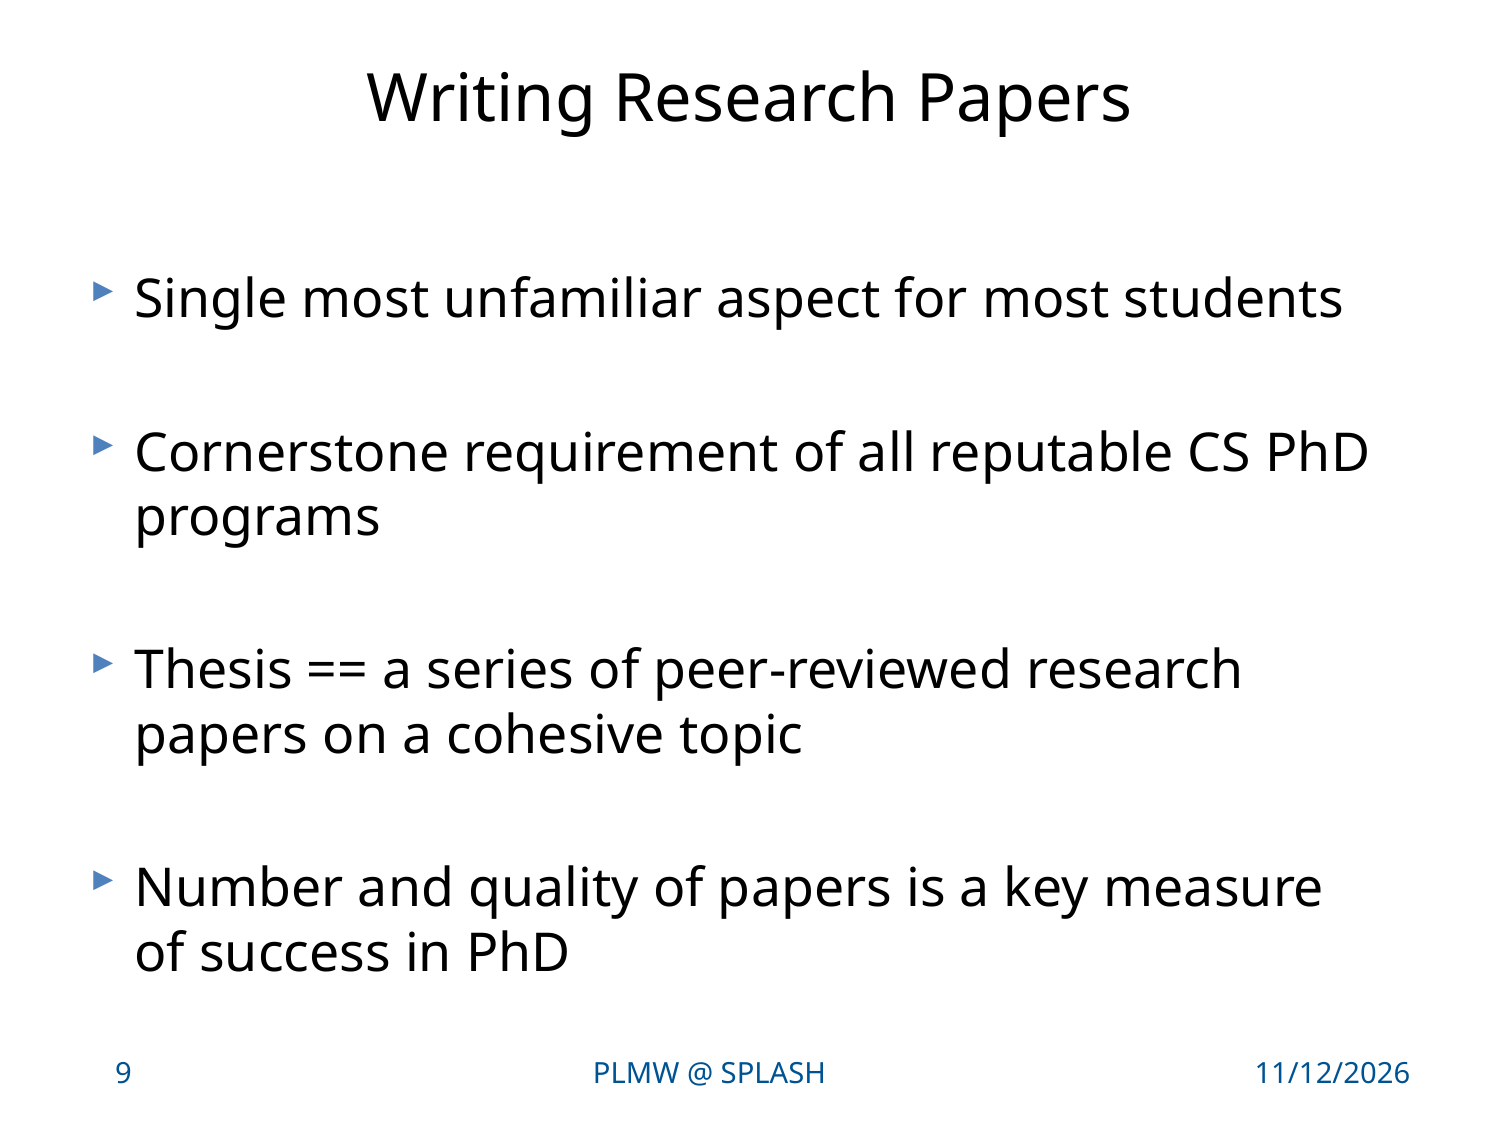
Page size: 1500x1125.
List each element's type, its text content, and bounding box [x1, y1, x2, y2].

footer PLMW @ SPLASH [234, 1046, 1185, 1107]
slide_number 9 [100, 1046, 234, 1107]
title Writing Research Papers [75, 25, 1425, 165]
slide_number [1185, 1046, 1426, 1107]
list Single most unfamiliar aspect for most students Cornerstone requirement of all reputable CS PhD programs Thesis == a series of peer-reviewed research papers on a cohesive topic Number and quality of papers is a key measure of success in PhD [75, 179, 1425, 994]
